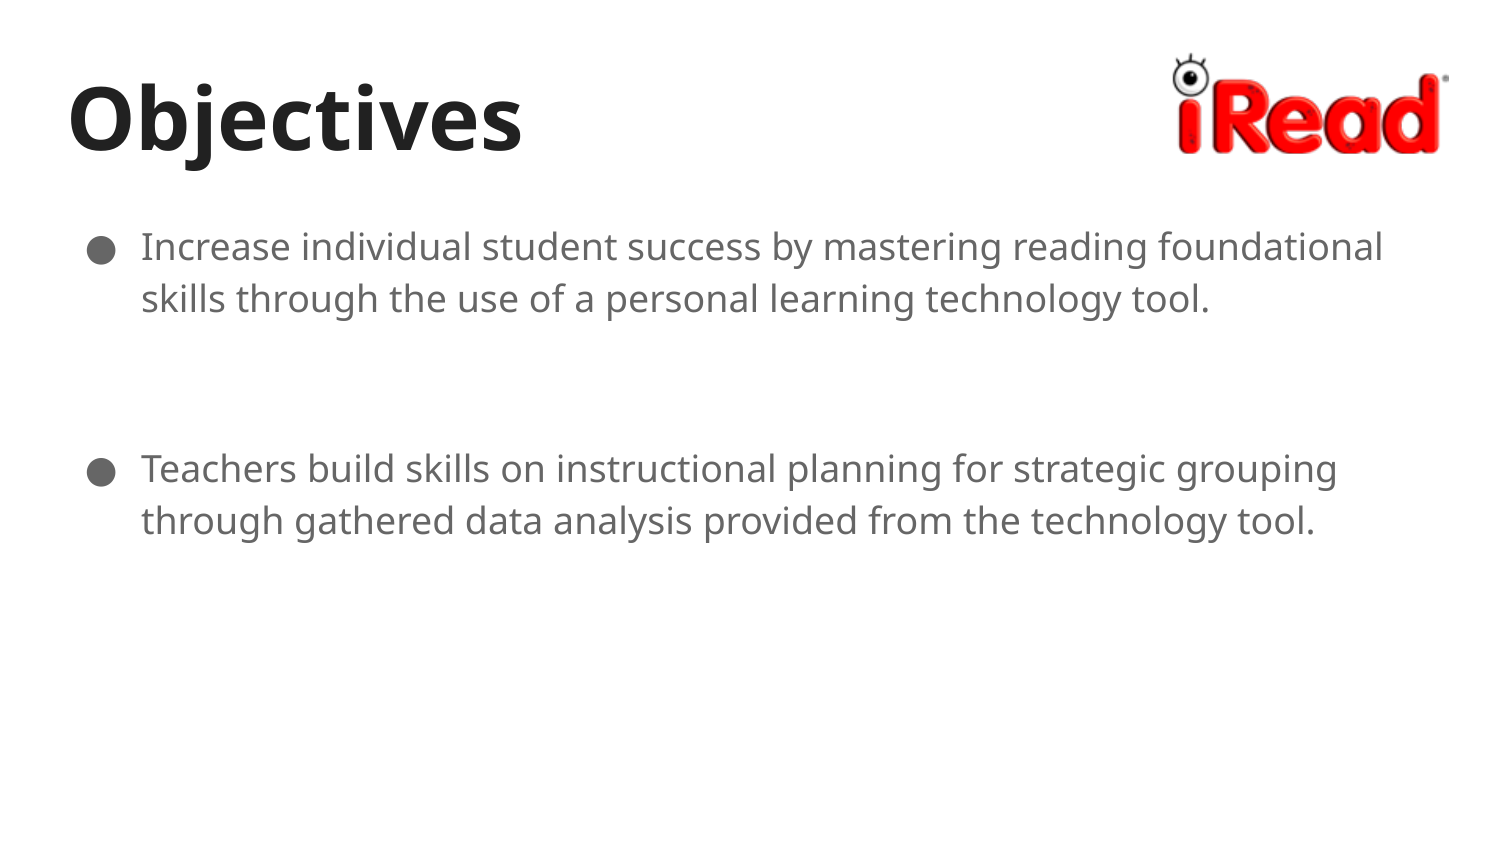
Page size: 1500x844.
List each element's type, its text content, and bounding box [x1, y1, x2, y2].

picture [1167, 47, 1450, 330]
list Increase individual student success by mastering reading foundational skills through the use of a personal learning technology tool. Teachers build skills on instructional planning for strategic grouping through gathered data analysis provided from the technology tool. [51, 201, 1449, 750]
title Objectives [51, 48, 1165, 180]
